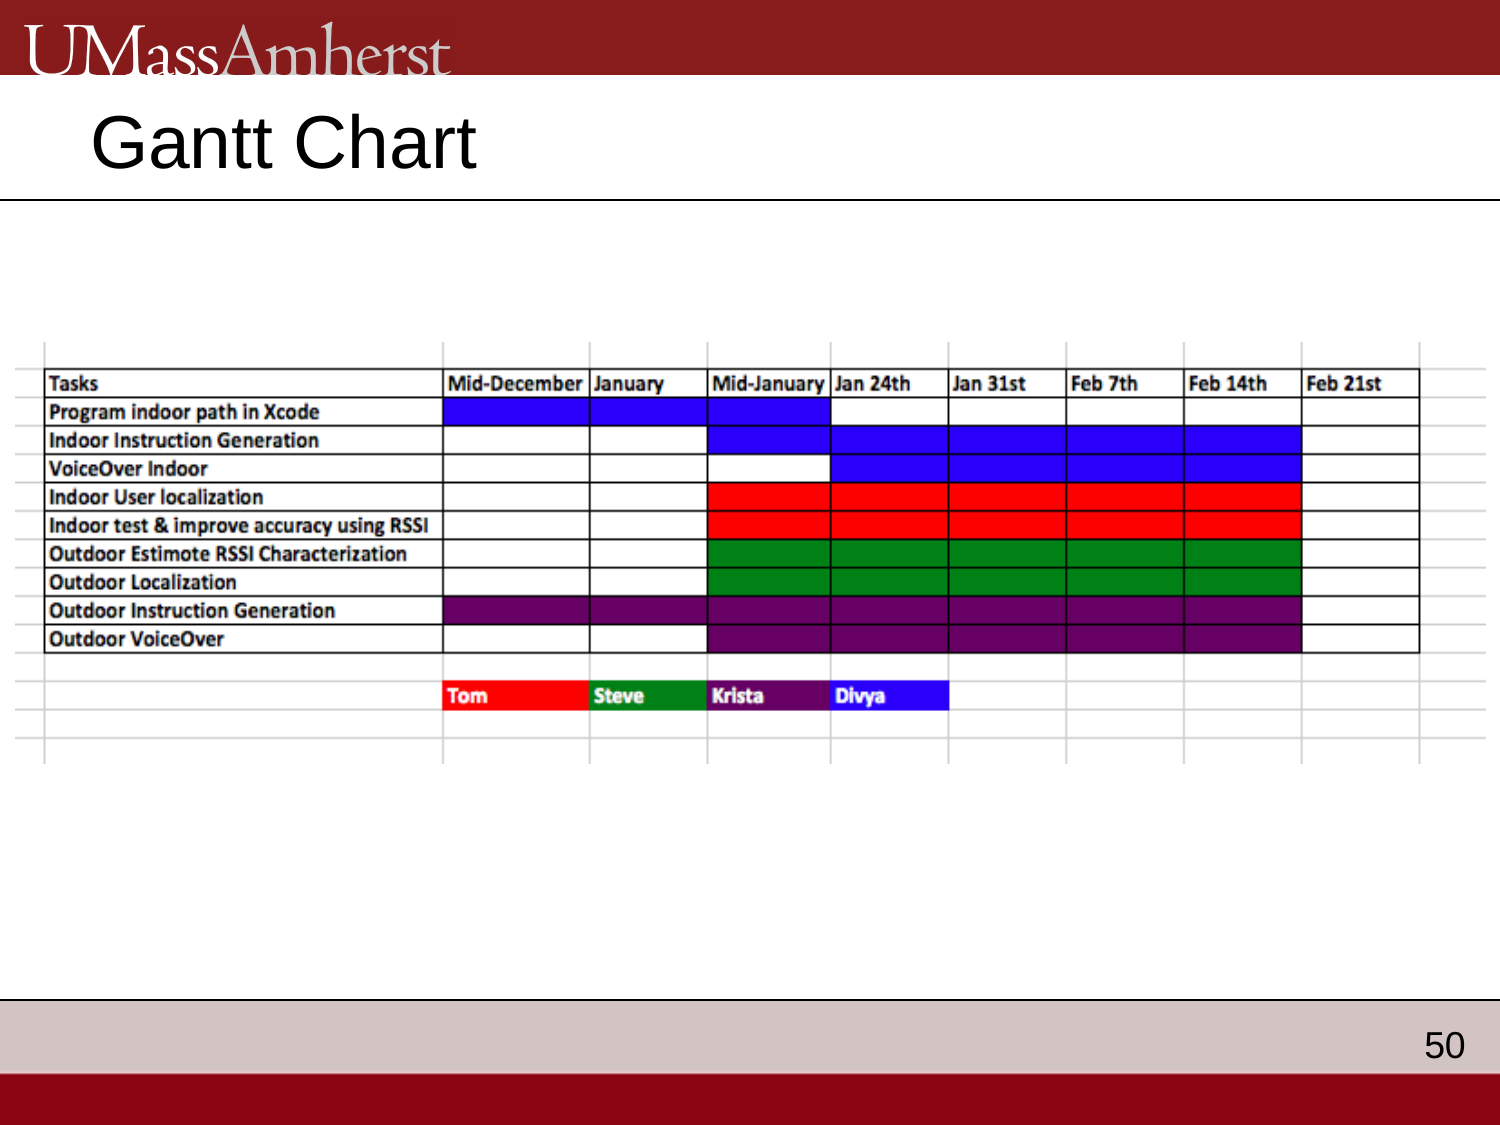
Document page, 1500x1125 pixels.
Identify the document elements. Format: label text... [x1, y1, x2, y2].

picture [15, 341, 1486, 764]
text_box 50 [1409, 1006, 1486, 1077]
picture [0, 1001, 1500, 1125]
title Gantt Chart [75, 45, 1425, 233]
picture [0, 0, 1500, 75]
